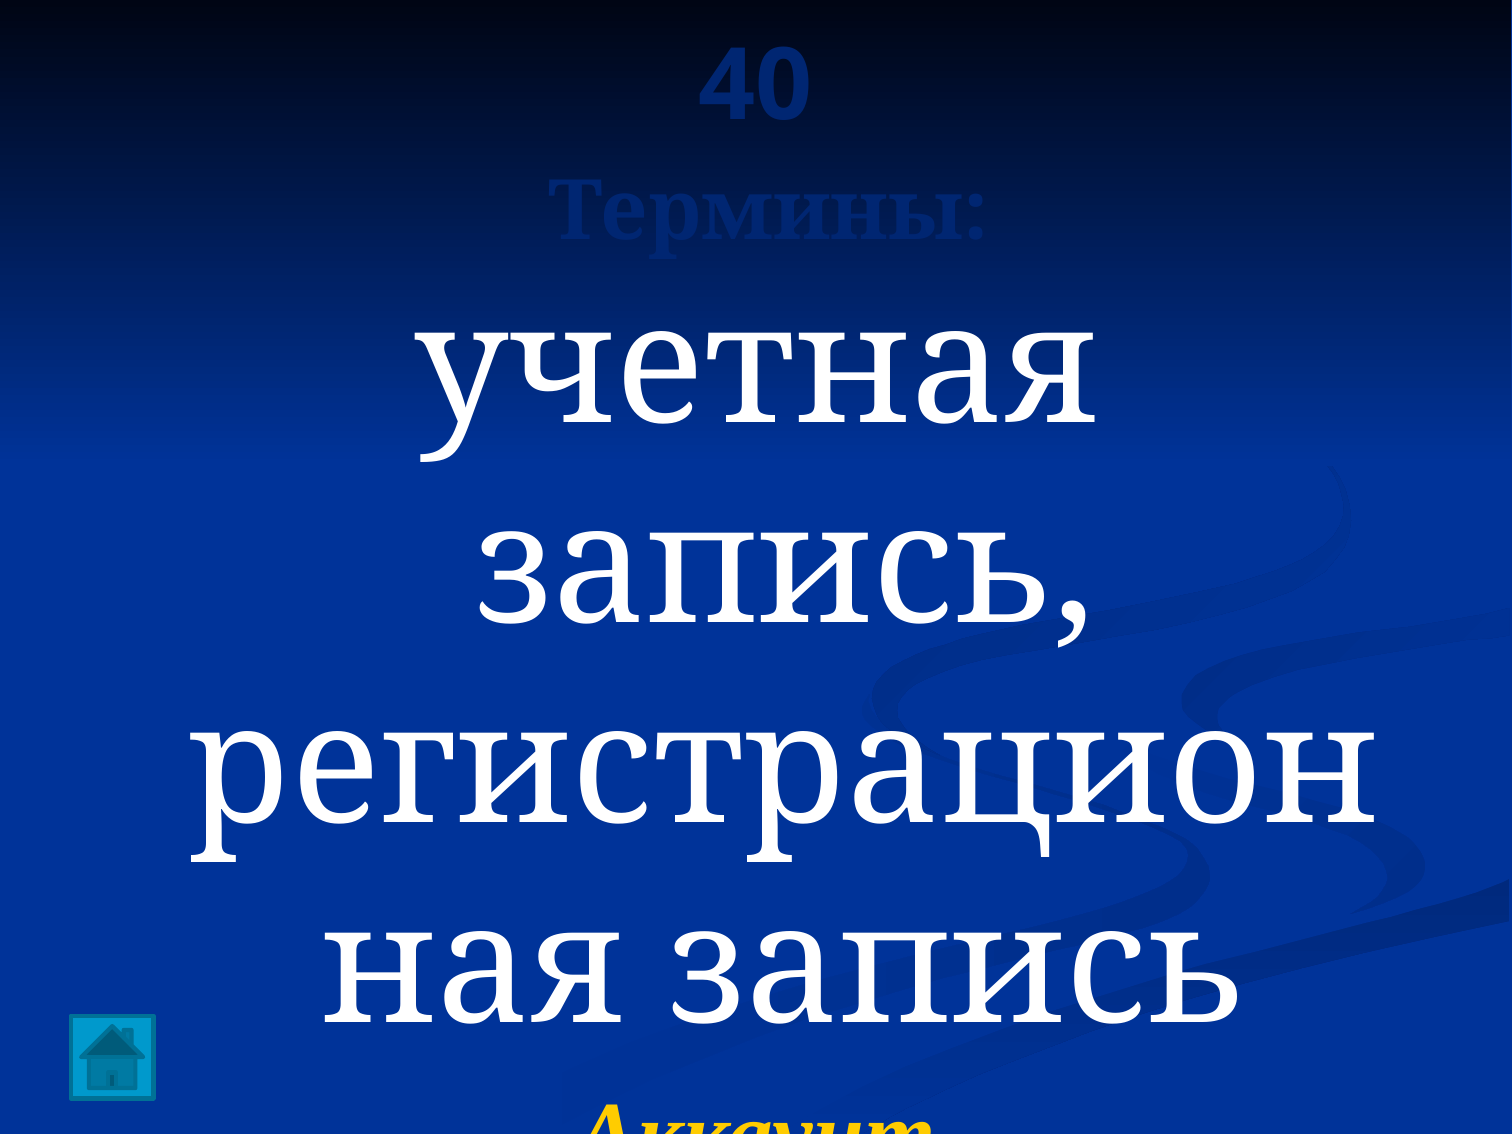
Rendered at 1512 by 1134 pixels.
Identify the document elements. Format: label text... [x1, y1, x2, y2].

list учетная запись, регистрационная запись Аккаунт [75, 247, 1437, 1134]
text_box [69, 1014, 156, 1101]
title 40 Термины: [75, 45, 1437, 235]
